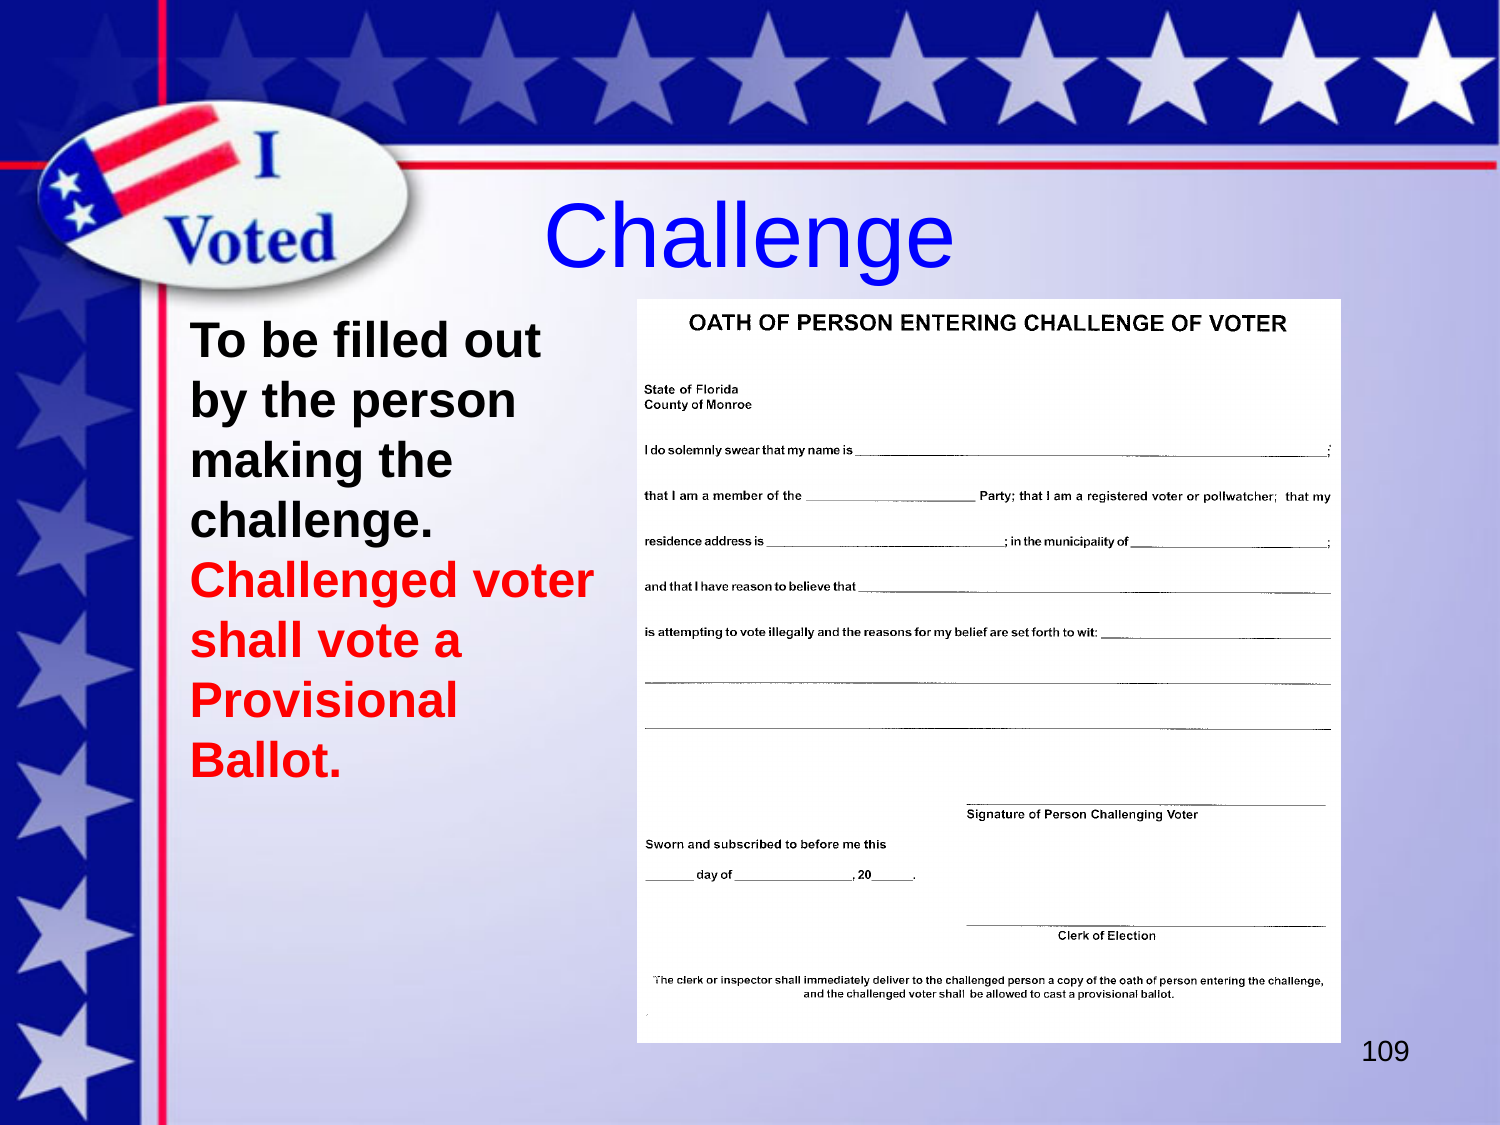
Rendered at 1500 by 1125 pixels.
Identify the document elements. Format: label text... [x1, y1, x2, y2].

title Challenge [74, 137, 1426, 326]
picture [0, 0, 1500, 1125]
text_box To be filled out by the person making the challenge. Challenged voter shall vote a Provisional Ballot. [174, 299, 625, 795]
slide_number 109 [1074, 1024, 1426, 1103]
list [637, 299, 1341, 1043]
